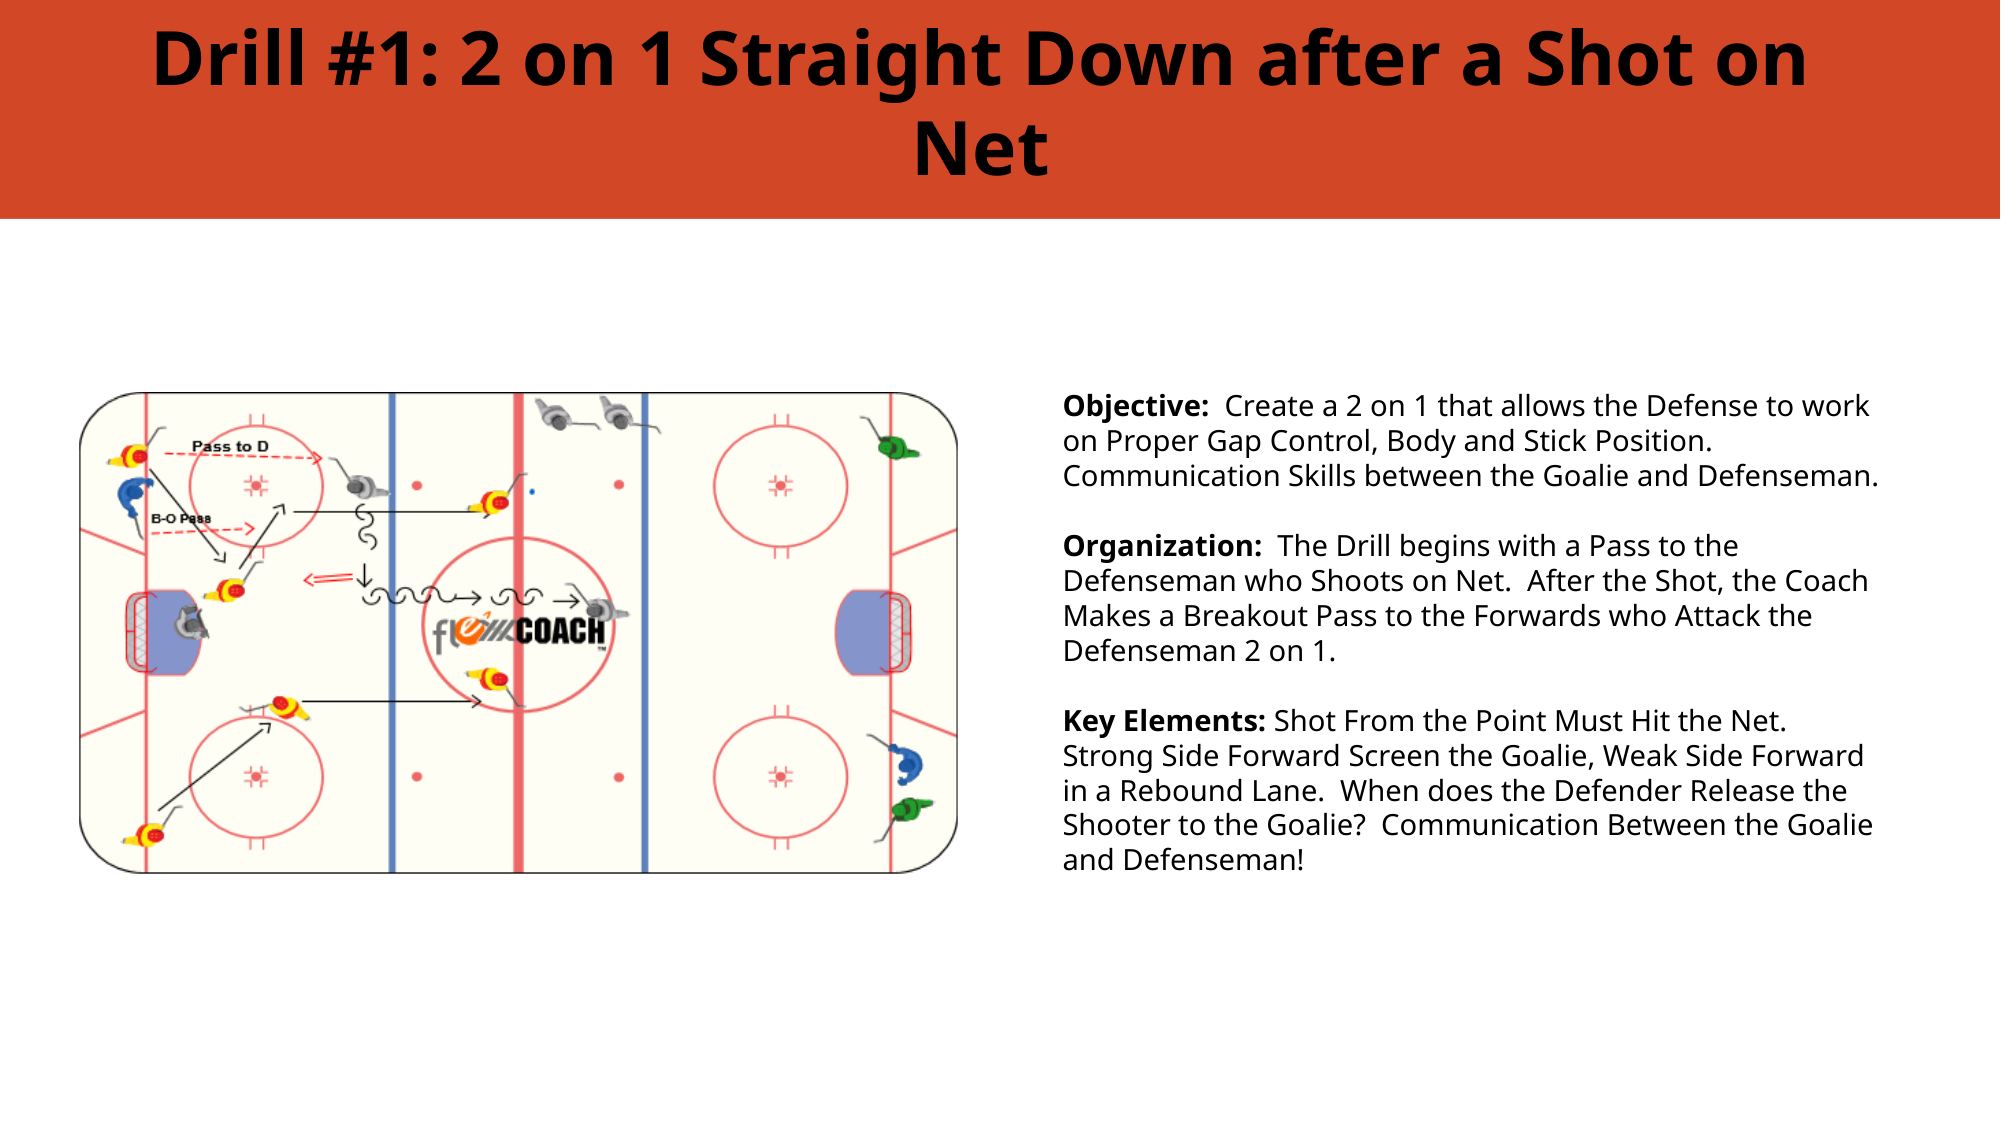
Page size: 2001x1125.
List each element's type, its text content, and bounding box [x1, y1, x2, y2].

title Drill #1: 2 on 1 Straight Down after a Shot on Net [99, 0, 1863, 199]
text_box Objective: Create a 2 on 1 that allows the Defense to work on Proper Gap Control, Body and Stick Position. Communication Skills between the Goalie and Defenseman. Organization: The Drill begins with a Pass to the Defenseman who Shoots on Net. After the Shot, the Coach Makes a Breakout Pass to the Forwards who Attack the Defenseman 2 on 1. Key Elements: Shot From the Point Must Hit the Net. Strong Side Forward Screen the Goalie, Weak Side Forward in a Rebound Lane. When does the Defender Release the Shooter to the Goalie? Communication Between the Goalie and Defenseman! [1047, 379, 1901, 884]
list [78, 392, 962, 877]
